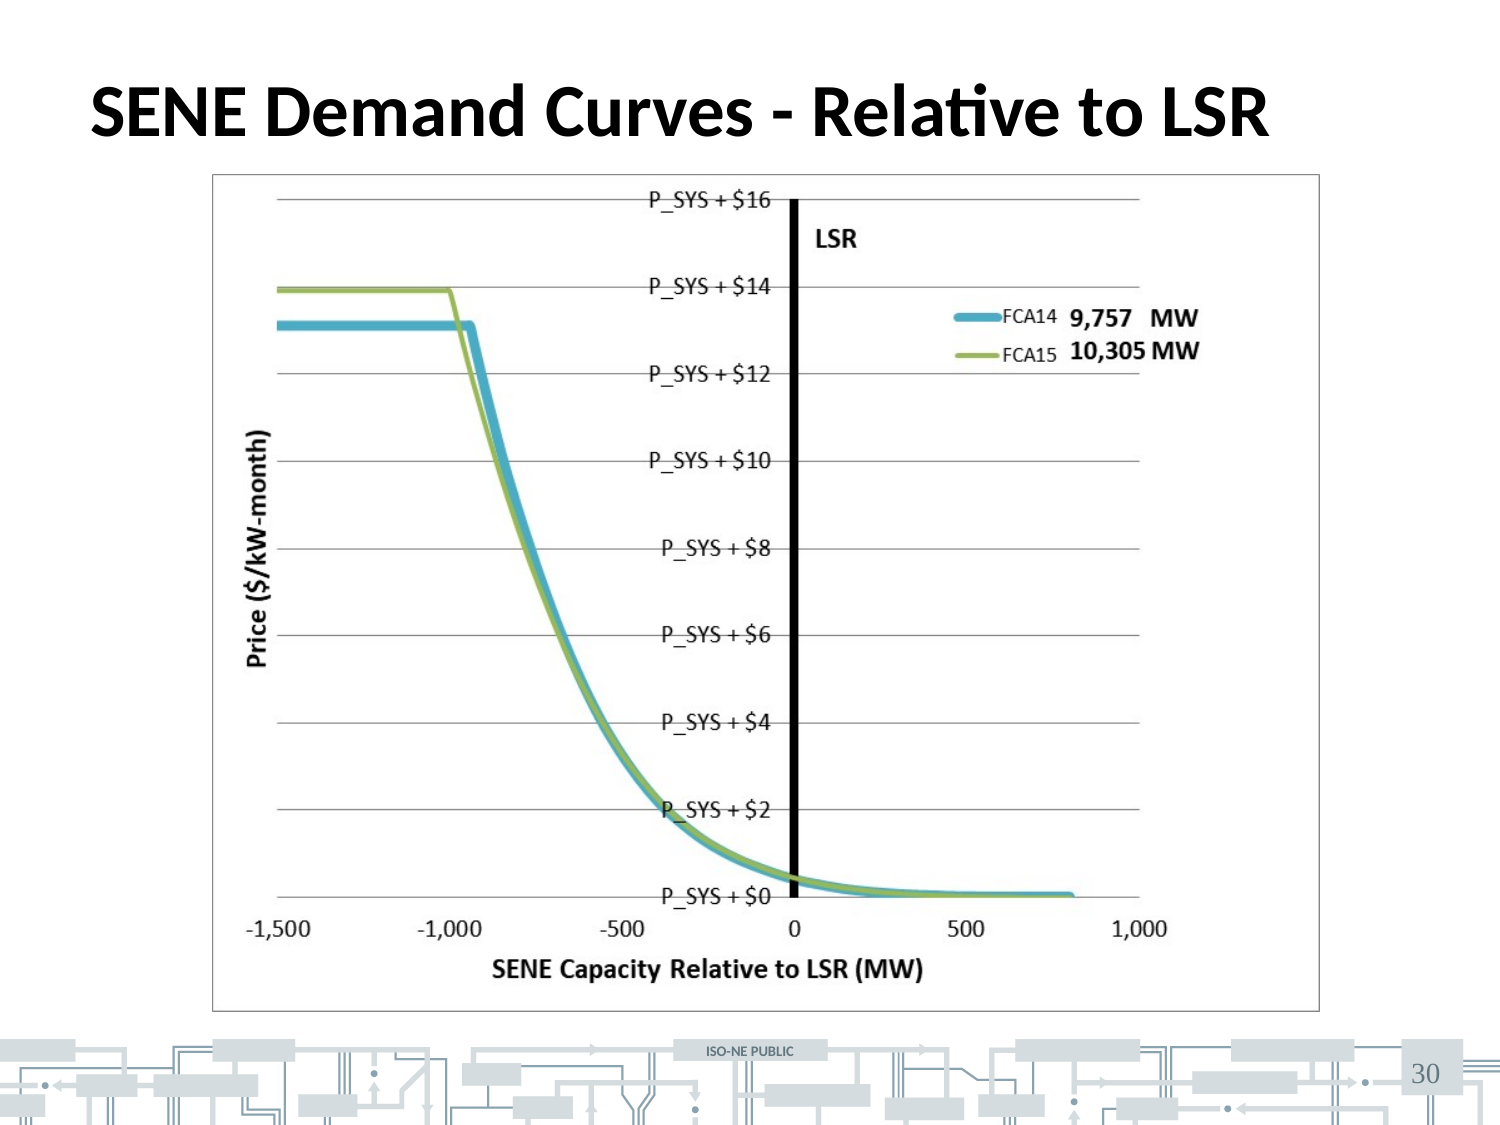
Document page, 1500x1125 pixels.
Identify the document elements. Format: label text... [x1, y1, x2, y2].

picture [0, 1031, 1500, 1125]
slide_number 30 [1400, 1050, 1452, 1094]
picture [212, 174, 1321, 1012]
title SENE Demand Curves - Relative to LSR [75, 12, 1425, 200]
